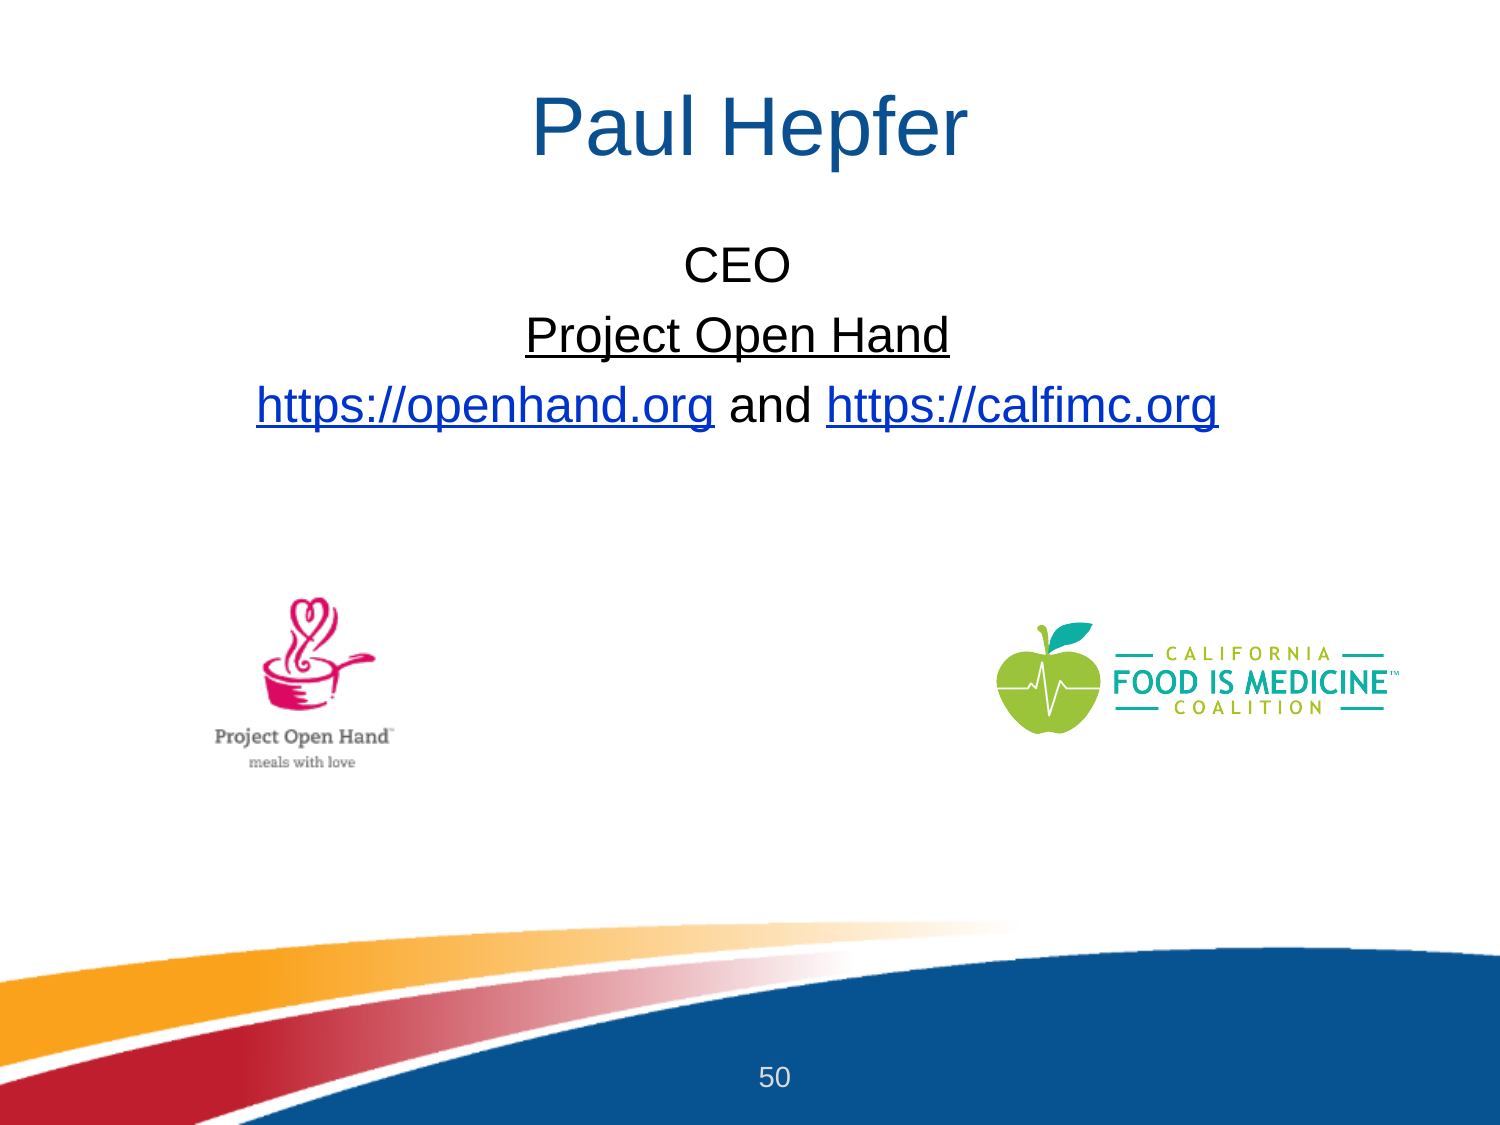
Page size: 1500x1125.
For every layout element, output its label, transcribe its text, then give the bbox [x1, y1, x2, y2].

text_box CEO Project Open Hand https://openhand.org and https://calfimc.org [24, 224, 1450, 638]
picture [183, 587, 426, 781]
title Paul Hepfer [37, 28, 1463, 217]
picture [0, 887, 1500, 1125]
picture [993, 620, 1402, 736]
